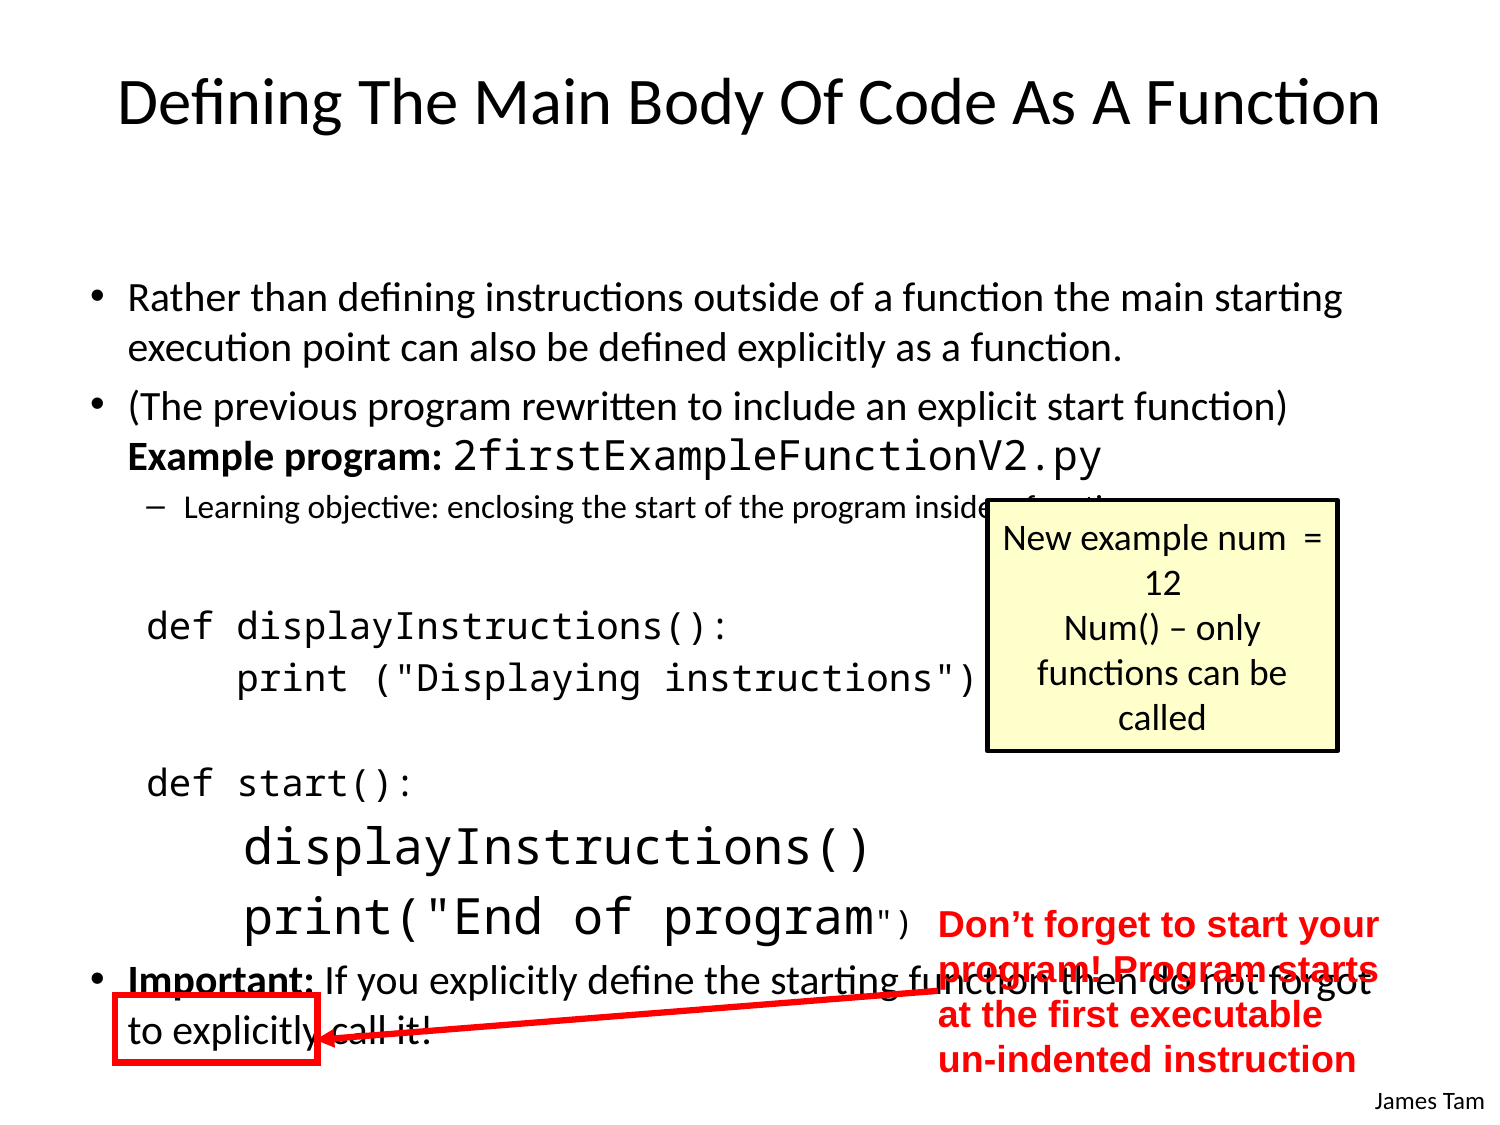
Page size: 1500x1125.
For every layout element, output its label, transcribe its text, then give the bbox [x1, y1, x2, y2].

title Defining The Main Body Of Code As A Function [75, 45, 1425, 150]
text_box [114, 899, 1386, 1082]
list Rather than defining instructions outside of a function the main starting execution point can also be defined explicitly as a function. (The previous program rewritten to include an explicit start function) Example program: 2firstExampleFunctionV2.py Learning objective: enclosing the start of the program inside a function def displayInstructions(): print ("Displaying instructions") def start(): displayInstructions() print("End of program") Important: If you explicitly define the starting function then do not forgot to explicitly call it! start () [75, 262, 1425, 1005]
text_box New example num = 12 Num() – only functions can be called [985, 498, 1340, 753]
